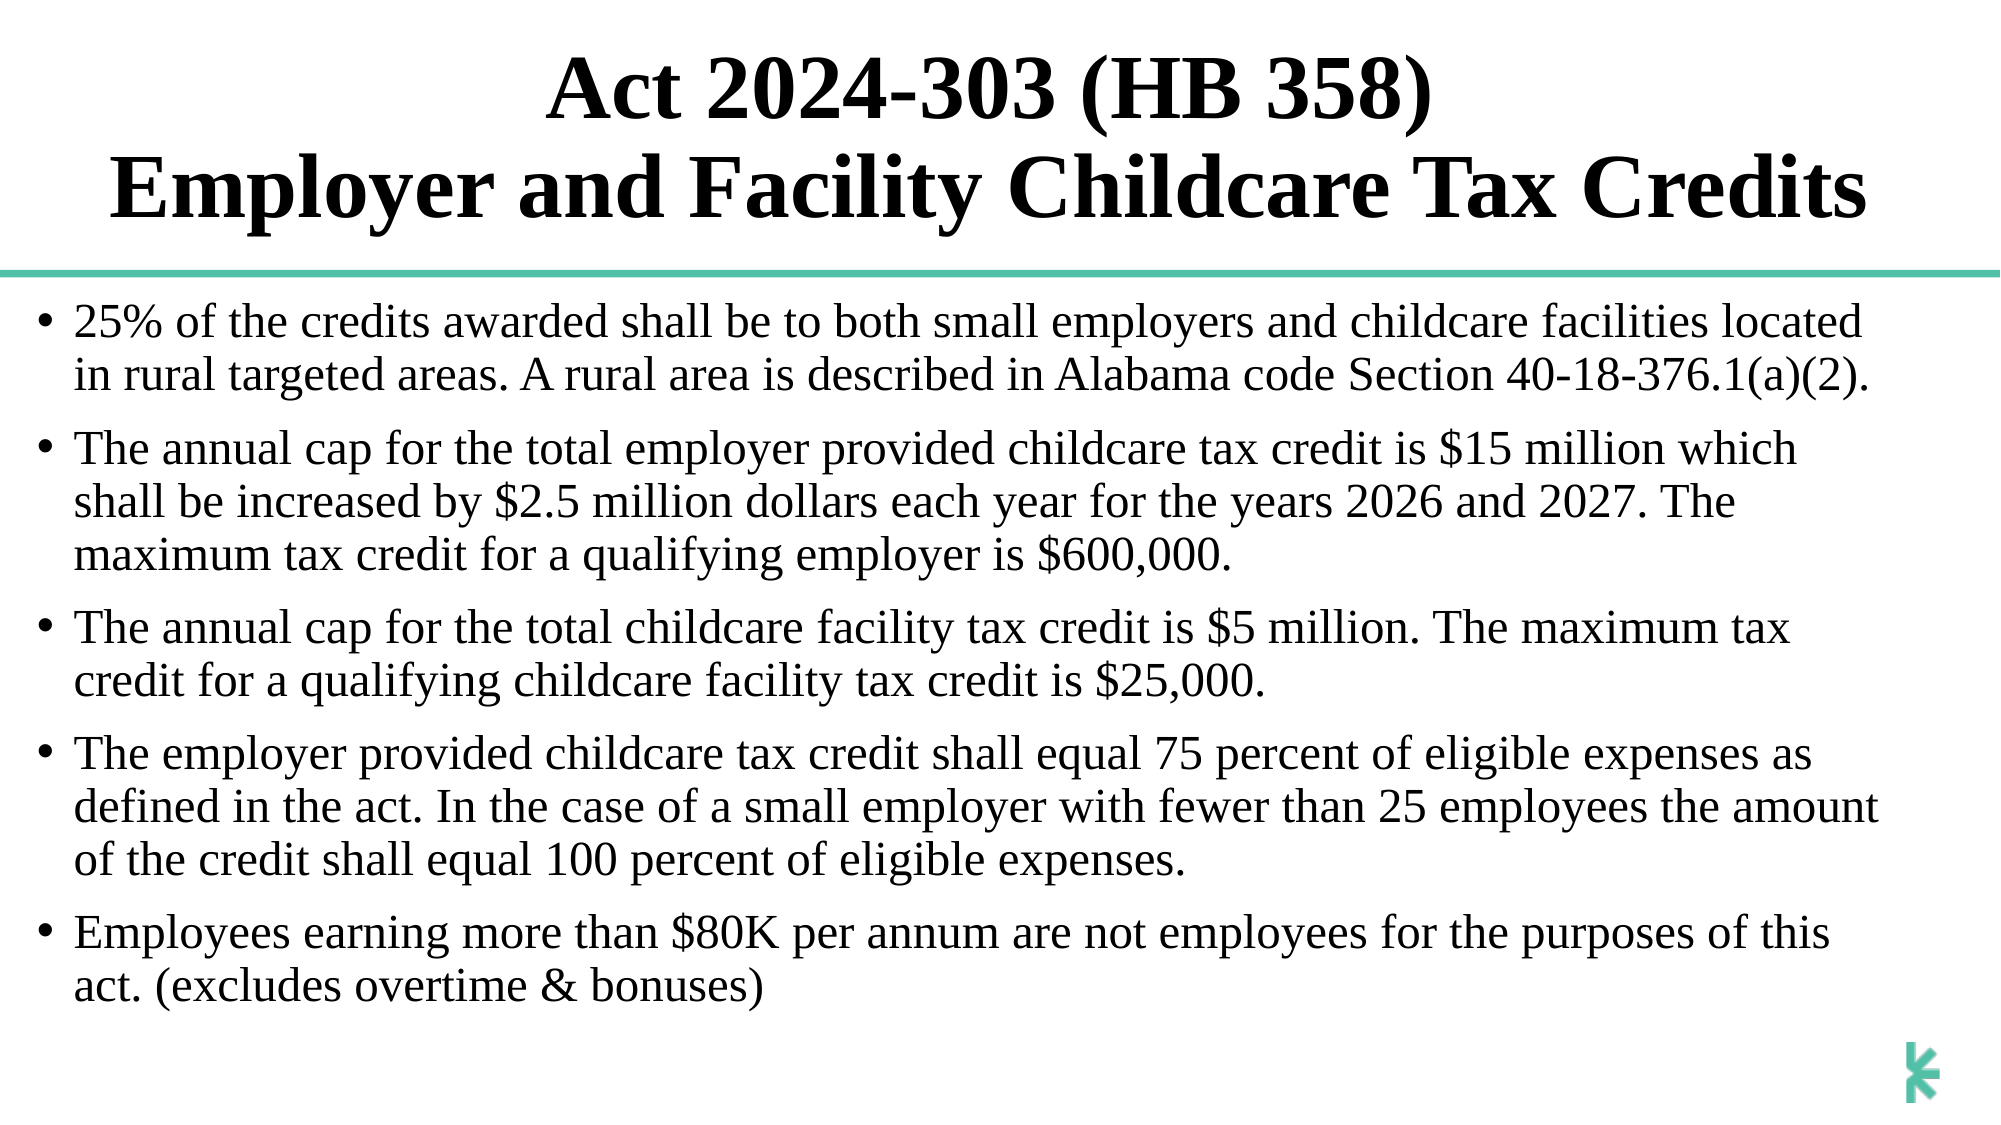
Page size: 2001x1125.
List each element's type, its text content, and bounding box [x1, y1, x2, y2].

title Act 2024-303 (HB 358) Employer and Facility Childcare Tax Credits [46, 0, 1934, 278]
list 25% of the credits awarded shall be to both small employers and childcare facilities located in rural targeted areas. A rural area is described in Alabama code Section 40-18-376.1(a)(2). The annual cap for the total employer provided childcare tax credit is $15 million which shall be increased by $2.5 million dollars each year for the years 2026 and 2027. The maximum tax credit for a qualifying employer is $600,000. The annual cap for the total childcare facility tax credit is $5 million. The maximum tax credit for a qualifying childcare facility tax credit is $25,000. The employer provided childcare tax credit shall equal 75 percent of eligible expenses as defined in the act. In the case of a small employer with fewer than 25 employees the amount of the credit shall equal 100 percent of eligible expenses. Employees earning more than $80K per annum are not employees for the purposes of this act. (excludes overtime & bonuses) [21, 218, 1909, 1066]
